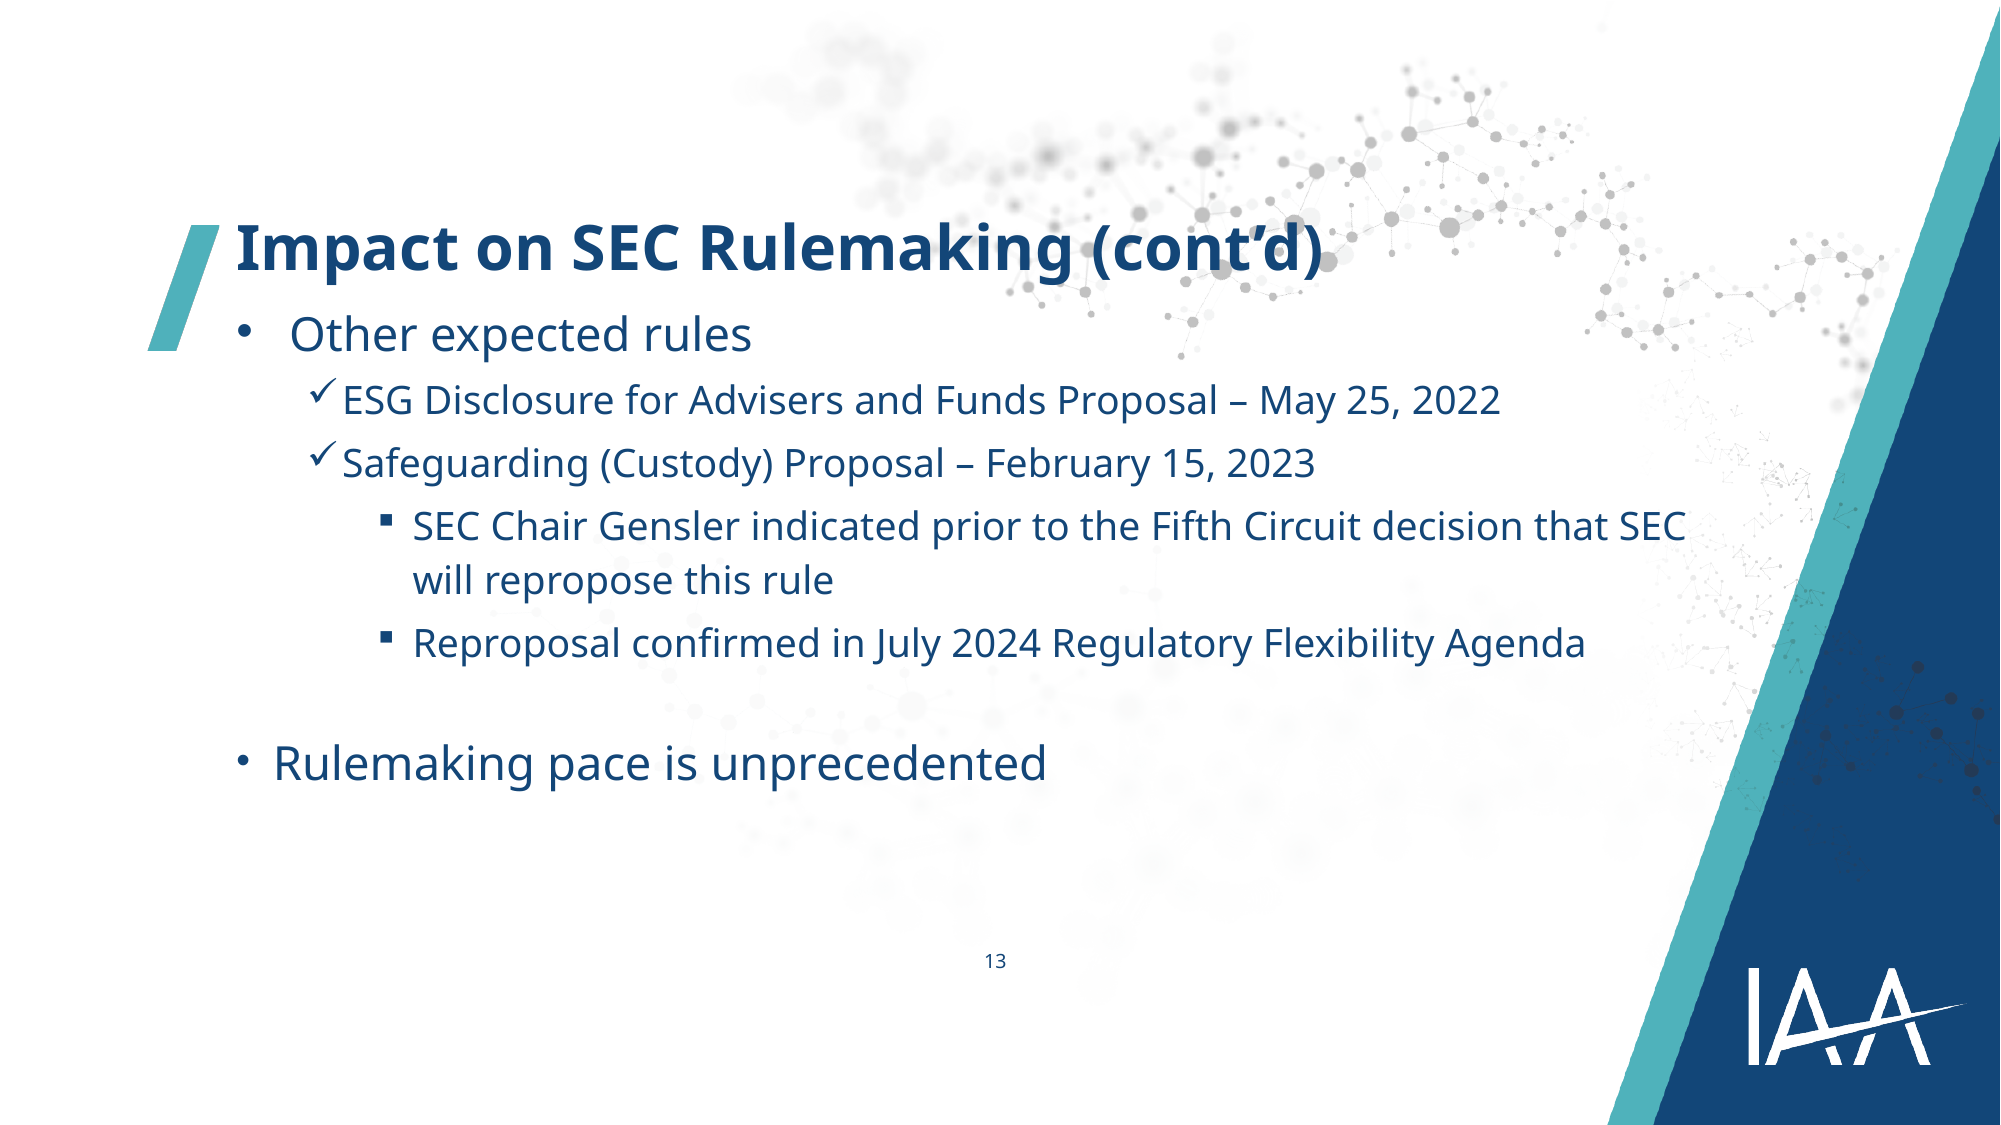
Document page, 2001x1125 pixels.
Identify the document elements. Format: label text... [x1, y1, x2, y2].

picture [0, 1, 2000, 1125]
list Impact on SEC Rulemaking (cont’d) Other expected rules ESG Disclosure for Advisers and Funds Proposal – May 25, 2022 Safeguarding (Custody) Proposal – February 15, 2023 SEC Chair Gensler indicated prior to the Fifth Circuit decision that SEC will repropose this rule Reproposal confirmed in July 2024 Regulatory Flexibility Agenda Rulemaking pace is unprecedented 13 [221, 200, 1770, 981]
